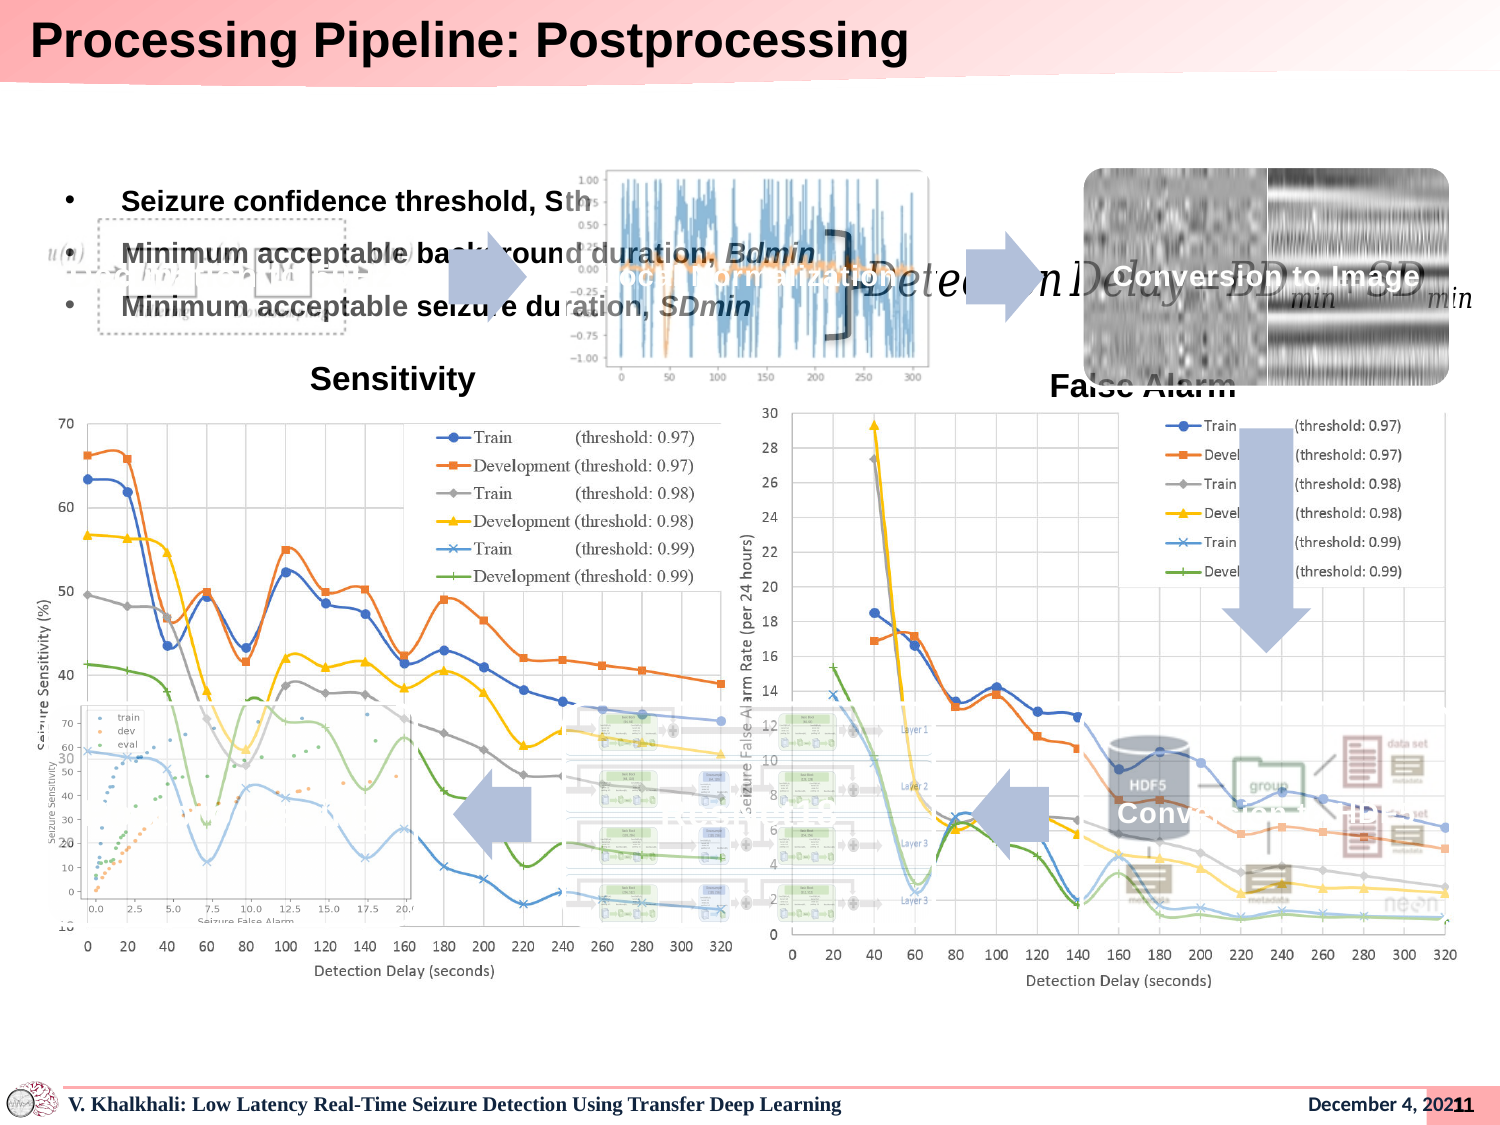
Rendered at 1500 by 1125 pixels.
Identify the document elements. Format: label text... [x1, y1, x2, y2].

text_box Seizure confidence threshold, Sth Minimum acceptable background duration, Bdmin Minimum acceptable seizure duration, SDmin [49, 157, 878, 330]
text_box [966, 231, 1045, 323]
title Processing Pipeline: Postprocessing [0, 0, 1500, 75]
text_box Sensitivity [137, 350, 649, 405]
picture [32, 406, 1458, 989]
text_box Local Normalization [561, 163, 936, 390]
text_box Decimation to 50Hz [44, 213, 419, 341]
text_box Conversion to Image [1079, 163, 1454, 390]
picture [6, 1081, 59, 1118]
text_box [448, 231, 527, 323]
text_box False Alarm [887, 357, 1399, 404]
